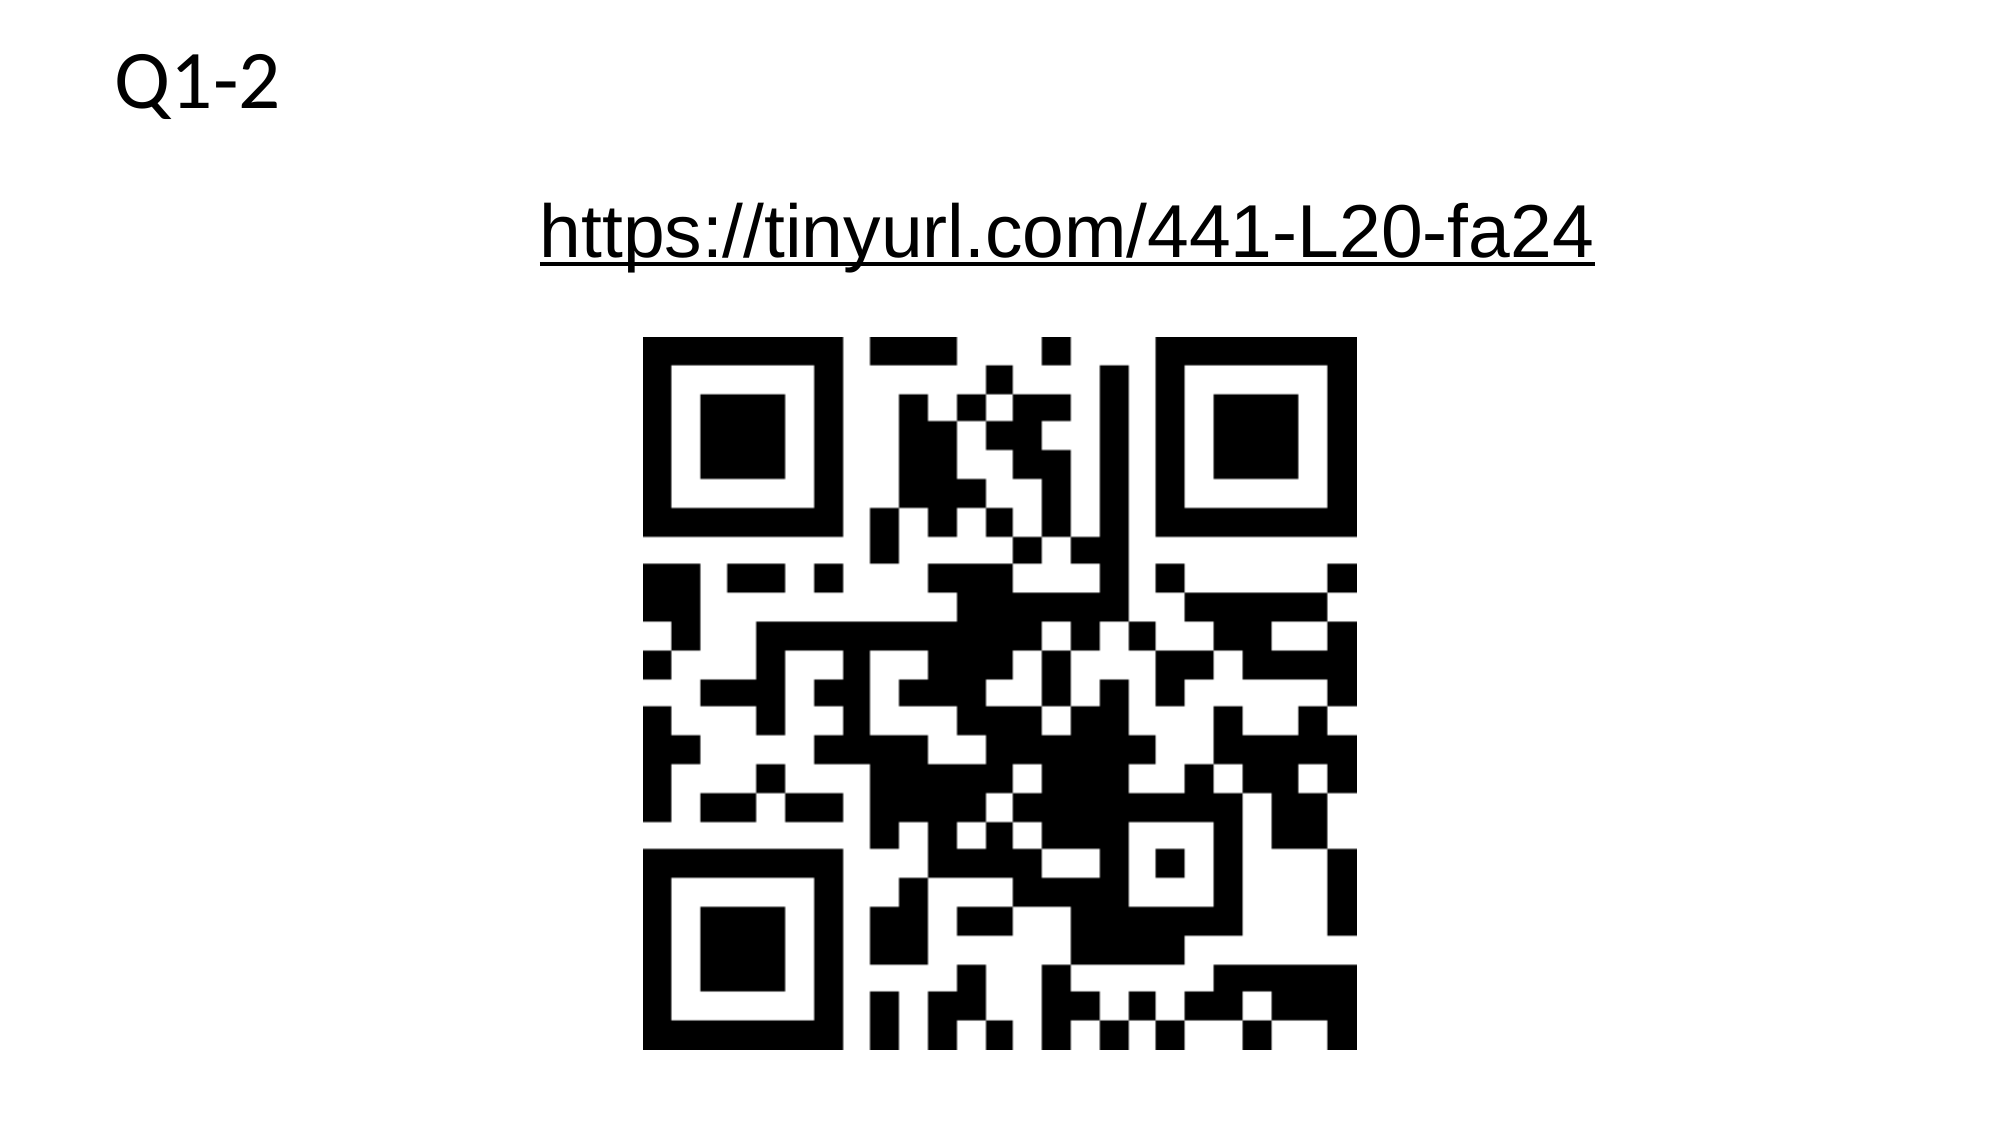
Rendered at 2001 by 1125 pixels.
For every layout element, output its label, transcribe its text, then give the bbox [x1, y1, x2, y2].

picture [643, 337, 1357, 1051]
text_box https://tinyurl.com/441-L20-fa24 [524, 174, 1650, 280]
title Q1-2 [99, 0, 1900, 150]
